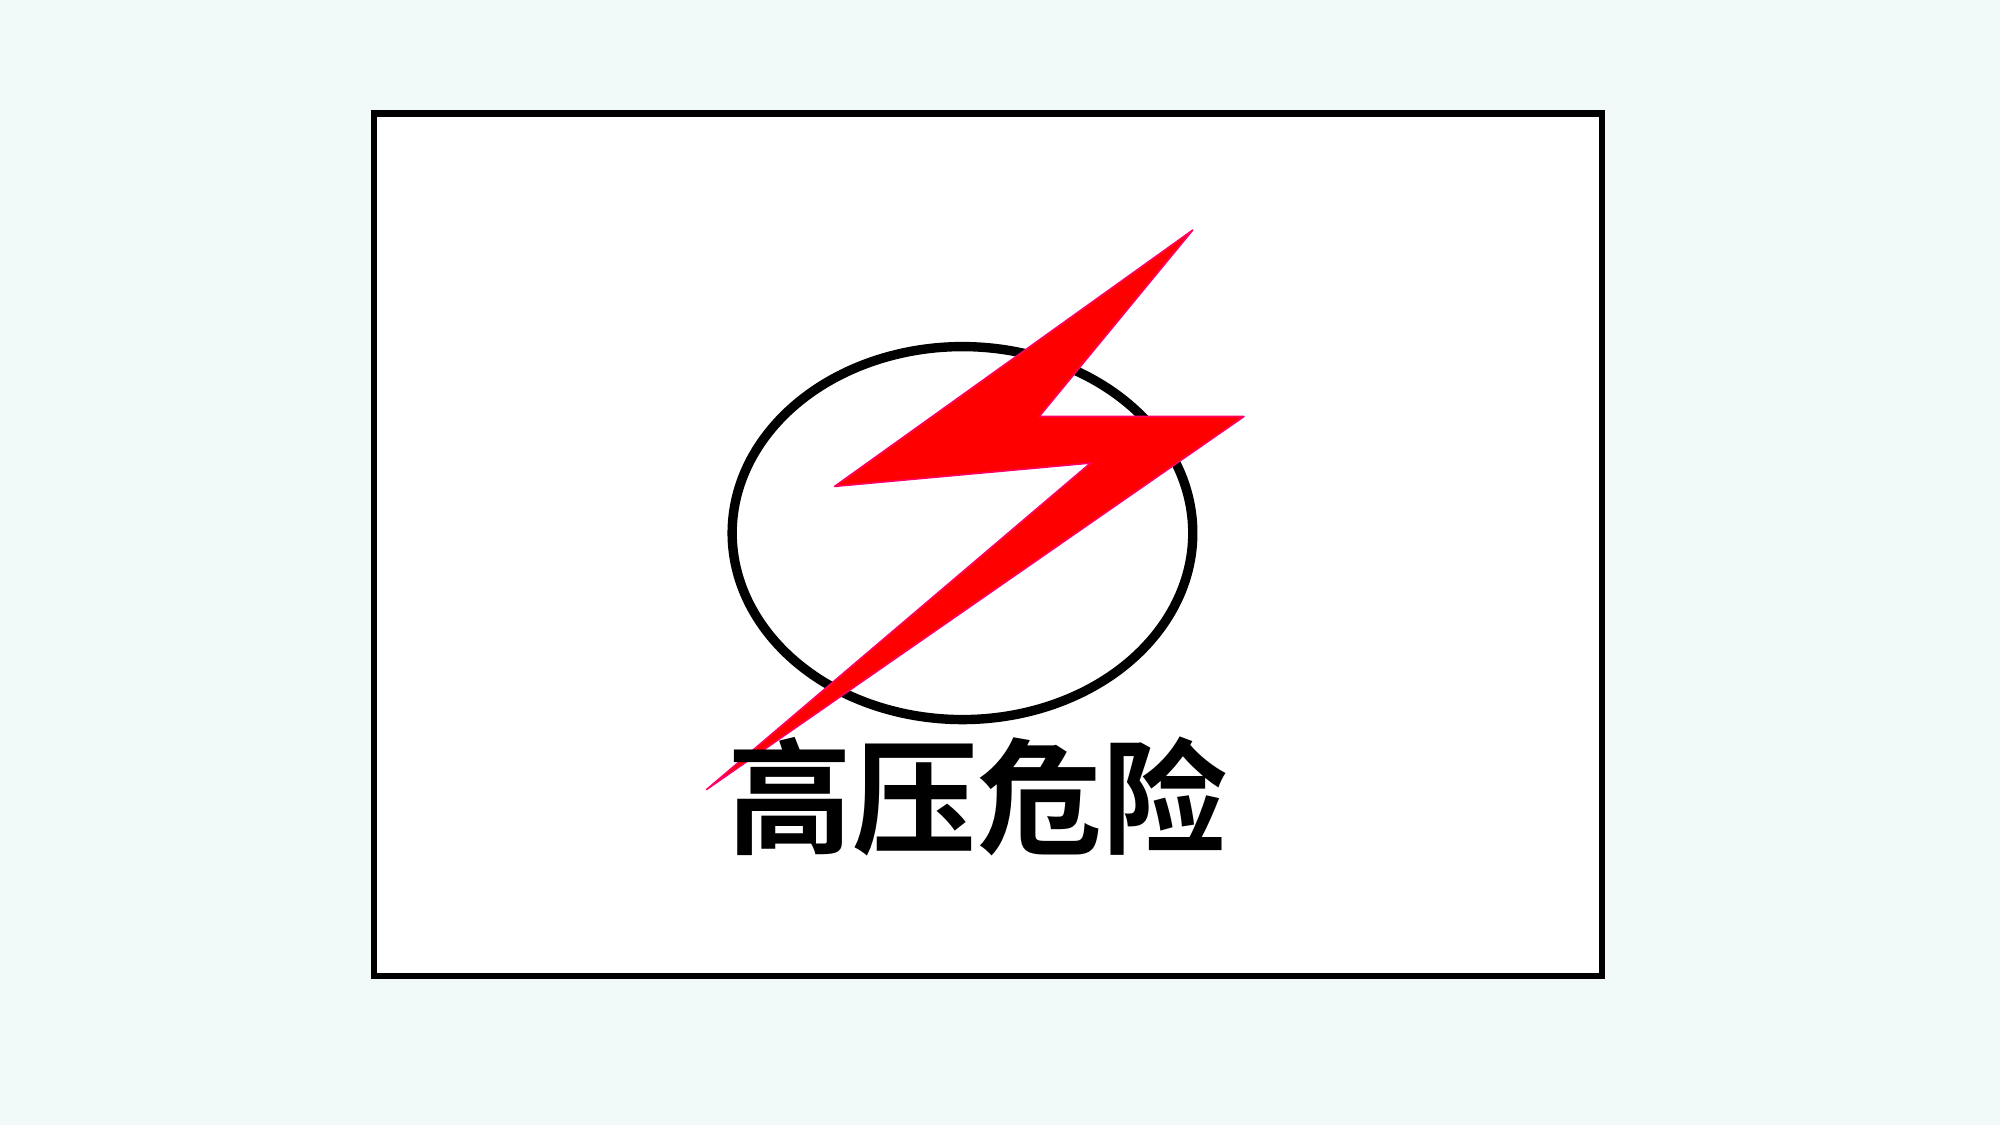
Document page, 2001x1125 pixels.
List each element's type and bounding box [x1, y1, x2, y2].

text_box [373, 113, 1603, 977]
